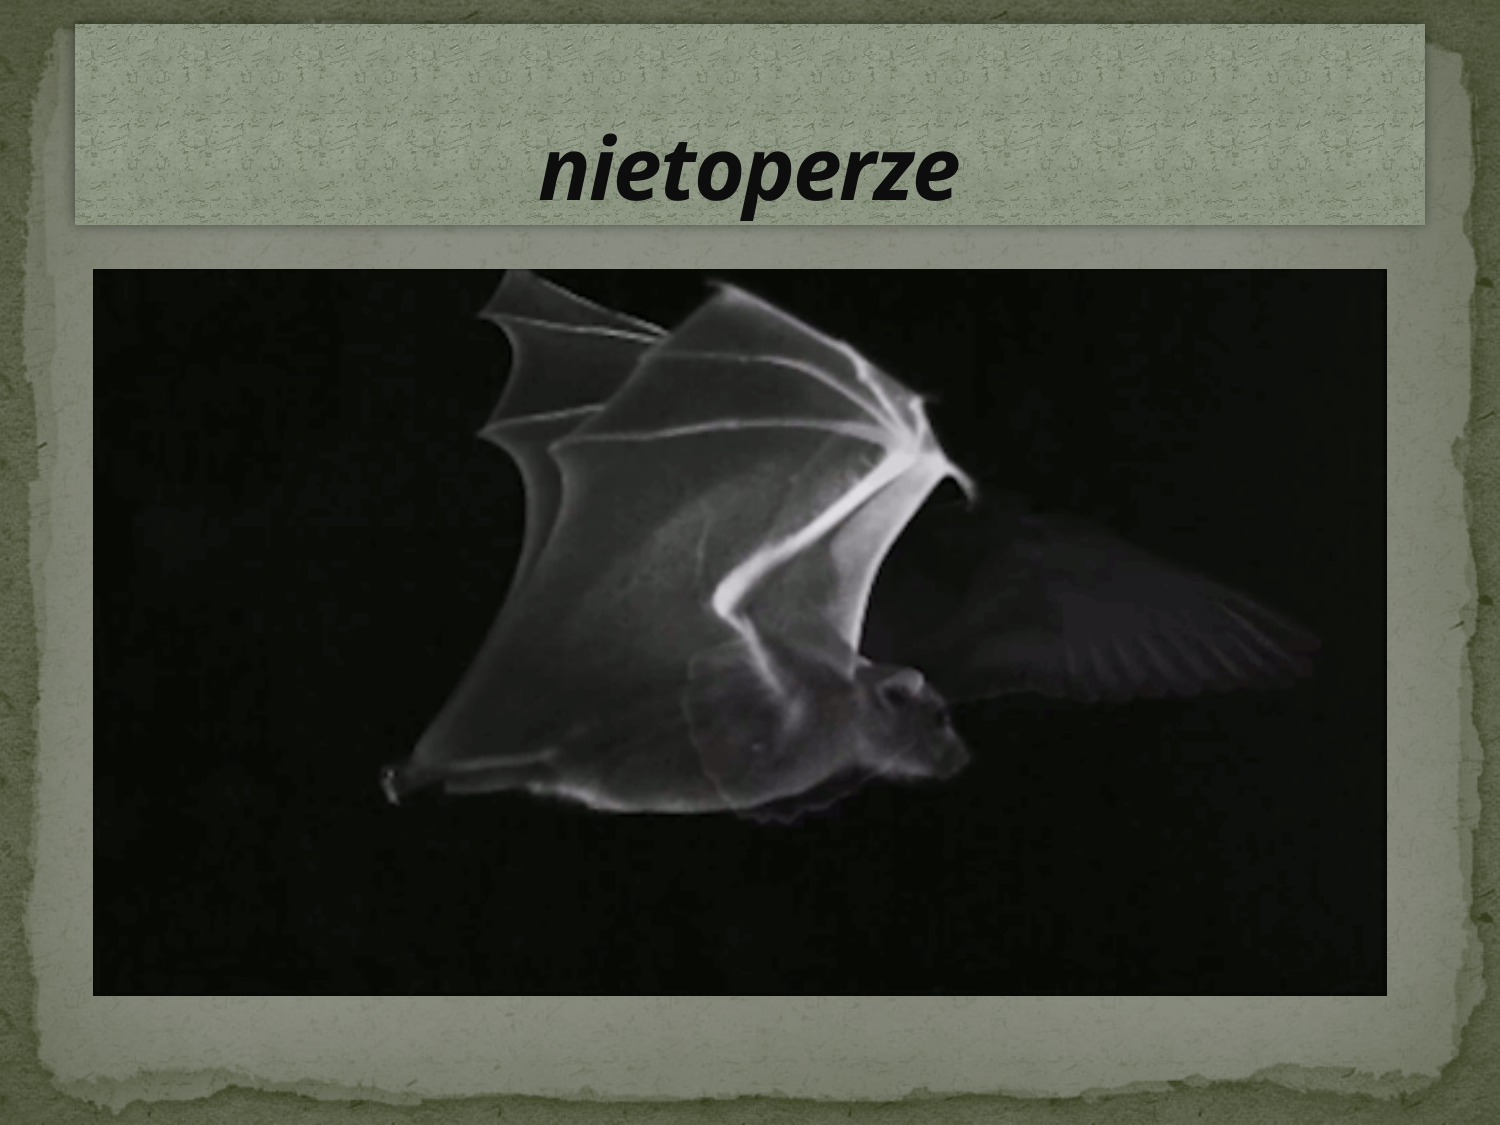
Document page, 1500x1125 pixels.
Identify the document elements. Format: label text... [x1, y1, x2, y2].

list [96, 272, 1384, 995]
title nietoperze [74, 24, 1425, 225]
